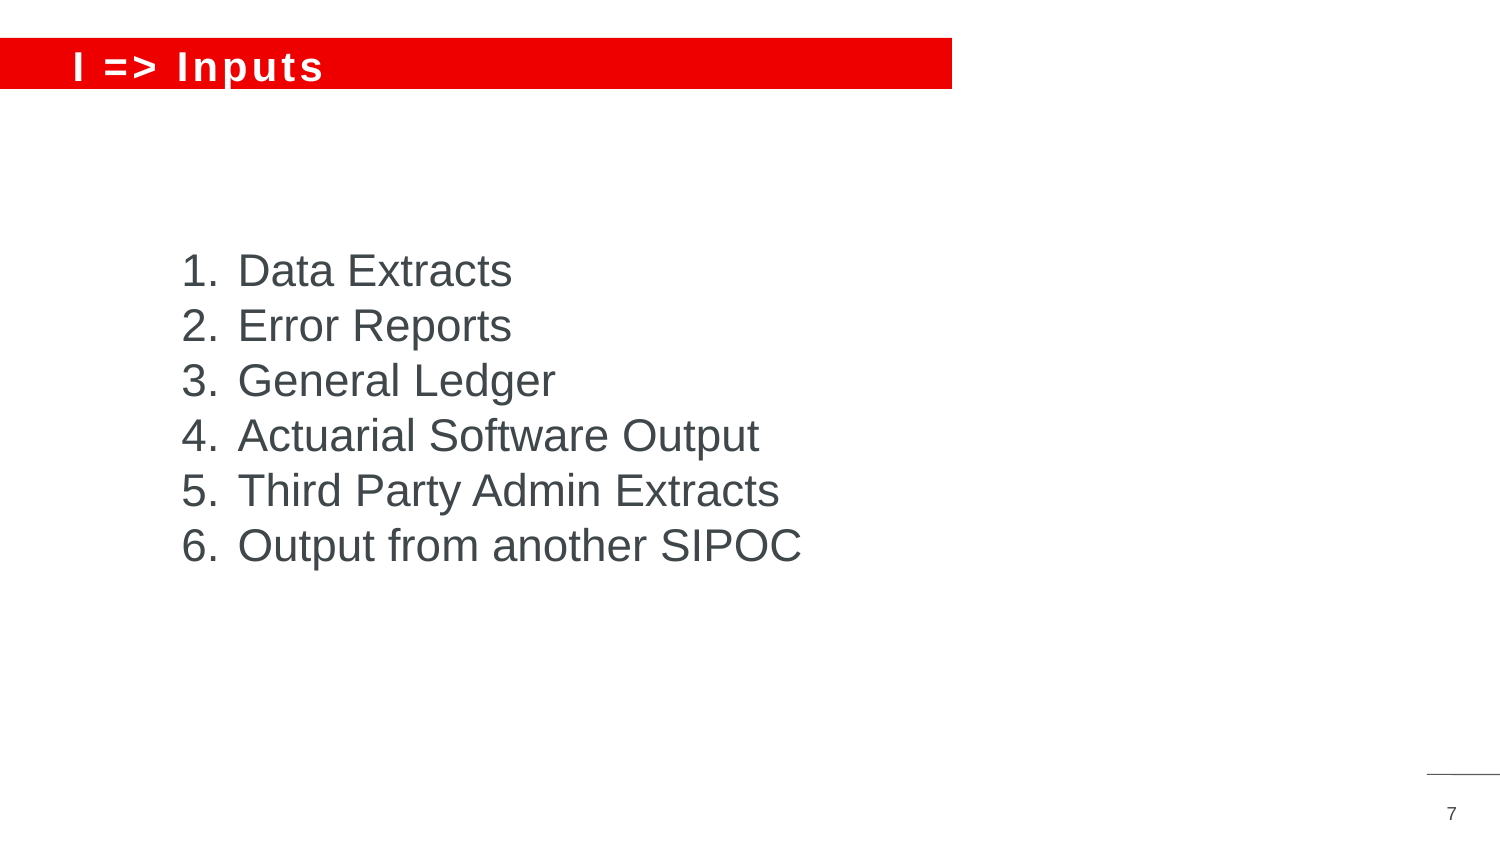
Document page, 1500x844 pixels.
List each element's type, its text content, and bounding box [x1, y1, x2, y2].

text_box Data Extracts Error Reports General Ledger Actuarial Software Output Third Party Admin Extracts Output from another SIPOC [166, 233, 1094, 578]
text_box [0, 37, 57, 89]
slide_number 7 [1431, 794, 1492, 840]
title I => Inputs START SAVING TODAY [57, 7, 1376, 148]
